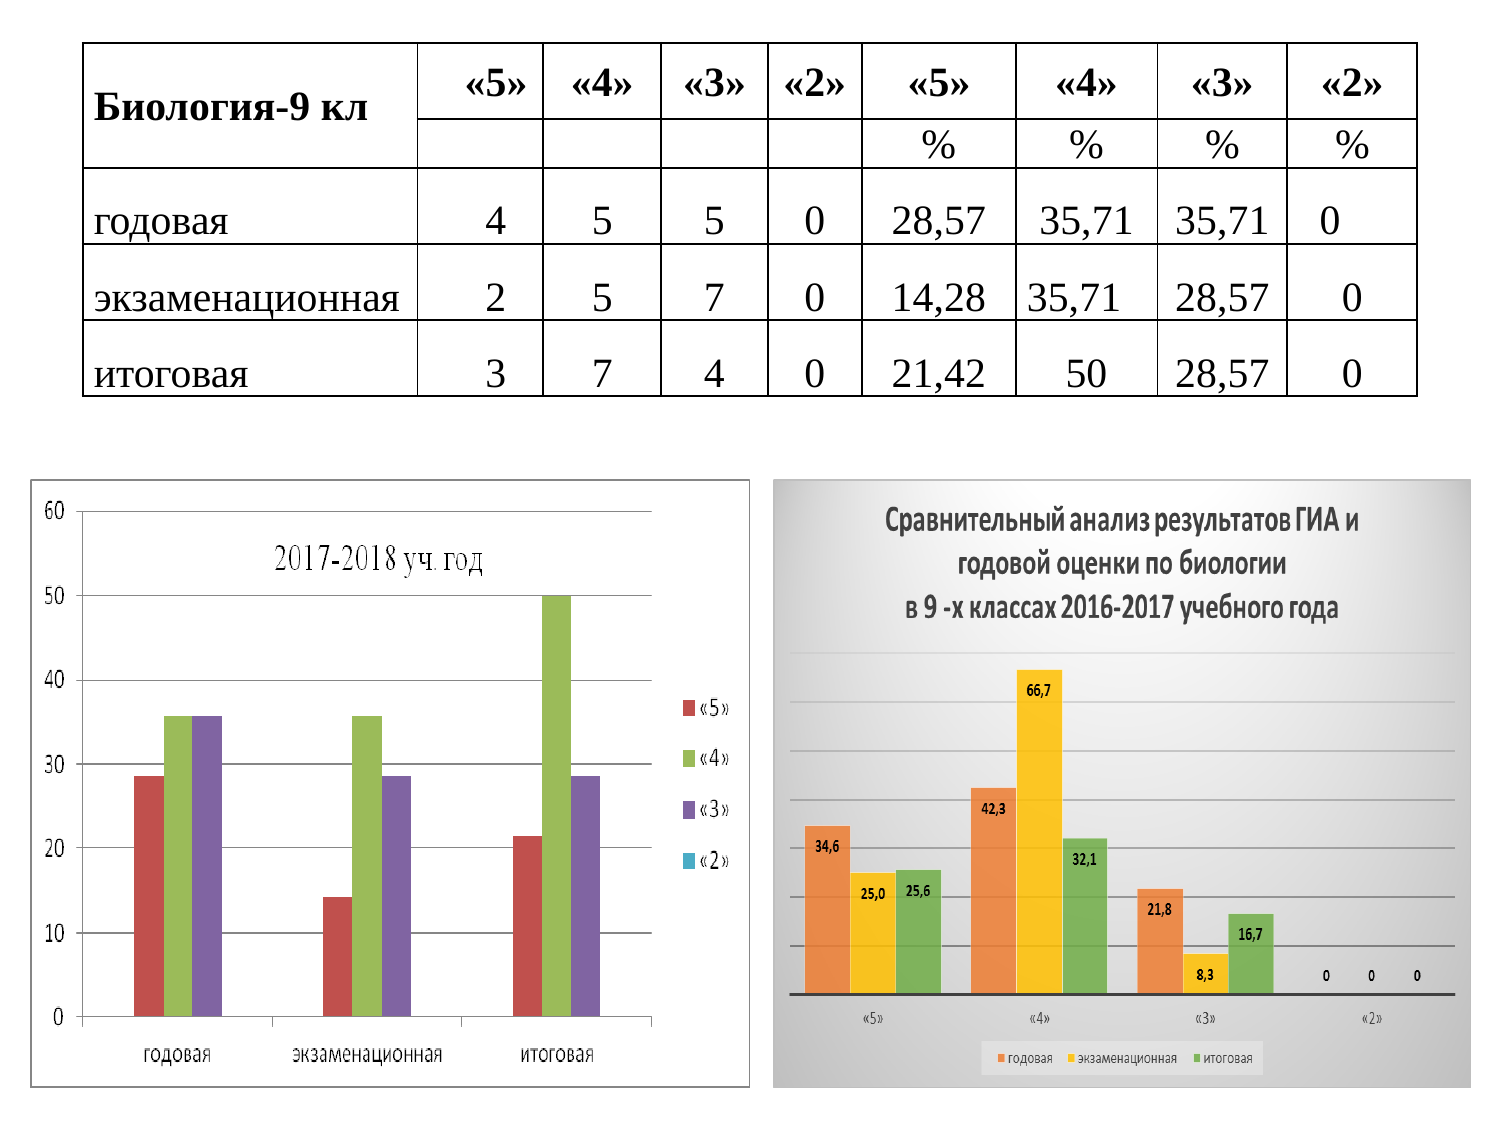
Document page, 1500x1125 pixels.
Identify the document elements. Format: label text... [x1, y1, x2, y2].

table_header «5» [449, 44, 542, 118]
table_cell 0 [769, 321, 861, 395]
table_cell 7 [544, 321, 660, 395]
table_cell экзаменационная [84, 245, 417, 319]
table_header «3» [662, 44, 767, 118]
table_cell 28,57 [1158, 321, 1286, 395]
table_cell [418, 245, 449, 319]
table_cell [418, 169, 449, 243]
table_cell [544, 120, 660, 167]
table_cell 0 [769, 169, 861, 243]
table_cell 50 [1017, 321, 1157, 395]
table_cell 7 [662, 245, 767, 319]
table_cell 14,28 [863, 245, 1015, 319]
table_cell 28,57 [1158, 245, 1286, 319]
table_cell 0 [1288, 321, 1416, 395]
table_cell % [1017, 120, 1157, 167]
table_header «2» [769, 44, 861, 118]
table_cell 35,71 [1017, 245, 1157, 319]
table_cell [769, 120, 861, 167]
table_cell 5 [662, 169, 767, 243]
table_cell 0 [1288, 169, 1416, 243]
table_cell [662, 120, 767, 167]
table_cell % [863, 120, 1015, 167]
table_cell [449, 120, 542, 167]
table_cell 4 [449, 169, 542, 243]
table_cell 0 [769, 245, 861, 319]
table_cell 35,71 [1017, 169, 1157, 243]
table_header «4» [544, 44, 660, 118]
table_cell 2 [449, 245, 542, 319]
table_header «2» [1288, 44, 1416, 118]
table_header Биология-9 кл [84, 44, 417, 167]
table_cell 3 [449, 321, 542, 395]
table_cell [418, 321, 449, 395]
table_cell 5 [544, 245, 660, 319]
table_cell 5 [544, 169, 660, 243]
table_cell 0 [1288, 245, 1416, 319]
table_cell 28,57 [863, 169, 1015, 243]
picture [29, 479, 751, 1088]
table_cell 21,42 [863, 321, 1015, 395]
table_header «4» [1017, 44, 1157, 118]
table_cell 4 [662, 321, 767, 395]
table_cell 35,71 [1158, 169, 1286, 243]
table_cell [418, 120, 449, 167]
table_cell % [1158, 120, 1286, 167]
table_header [418, 44, 449, 118]
table_cell годовая [84, 169, 417, 243]
picture [773, 479, 1471, 1088]
table_cell % [1288, 120, 1416, 167]
table_cell итоговая [84, 321, 417, 395]
table_header «3» [1158, 44, 1286, 118]
table_header «5» [863, 44, 1015, 118]
